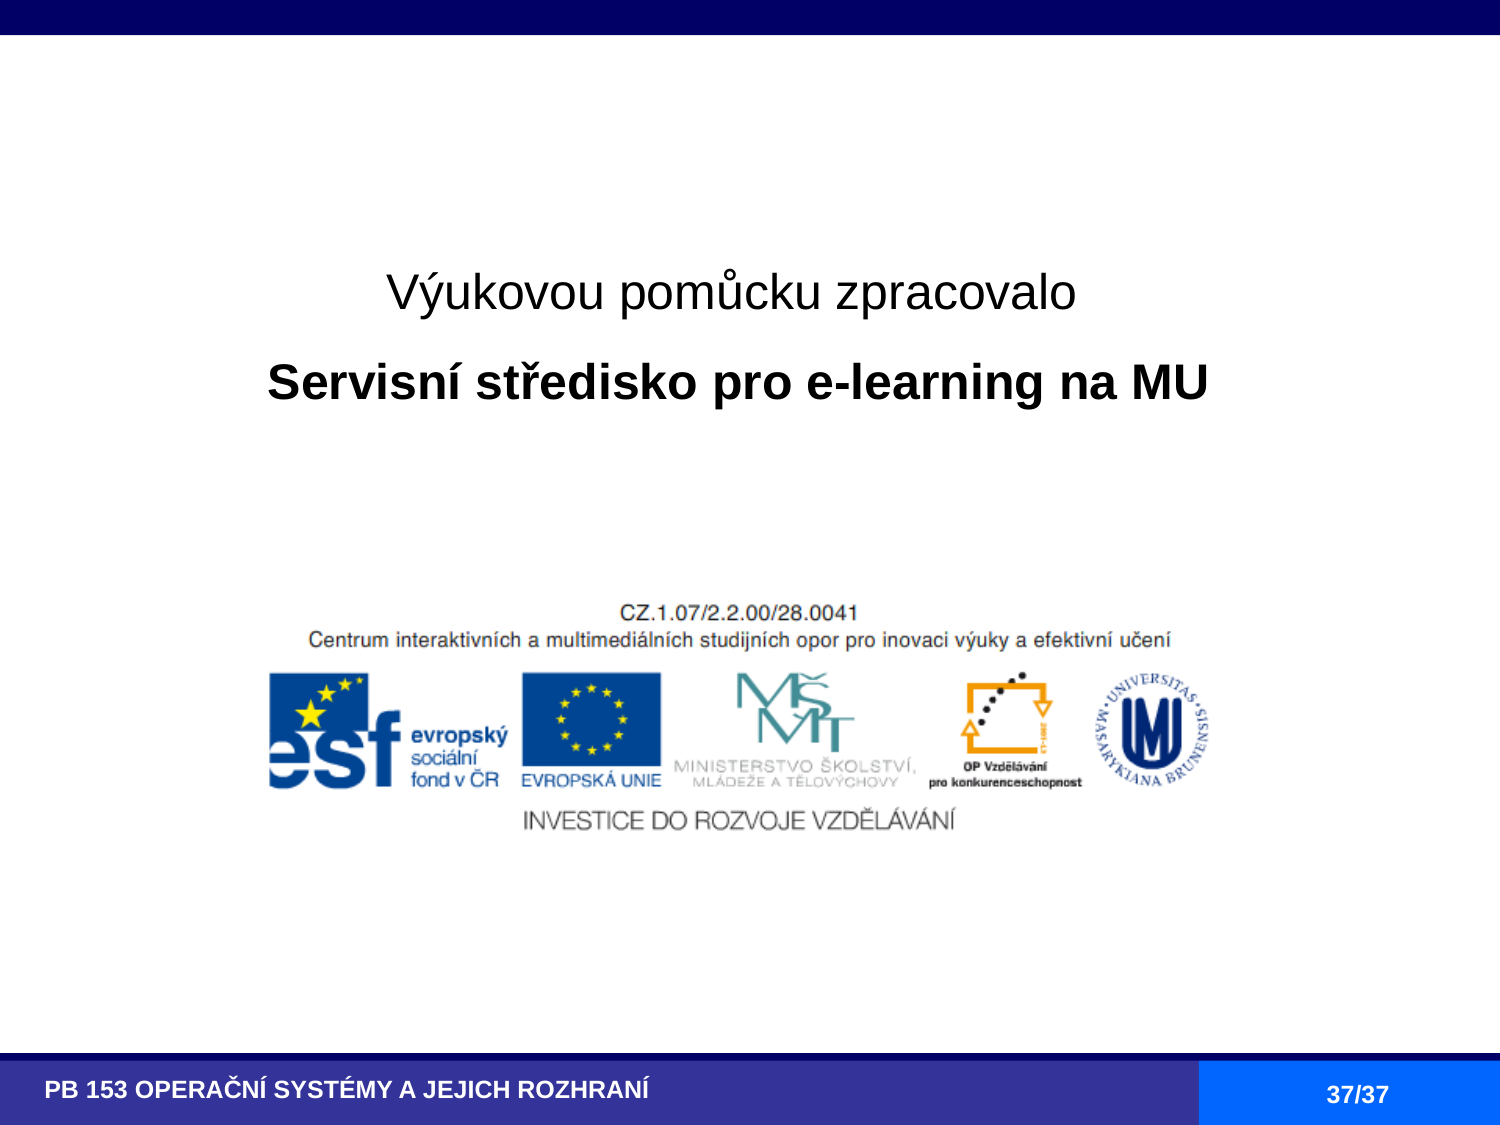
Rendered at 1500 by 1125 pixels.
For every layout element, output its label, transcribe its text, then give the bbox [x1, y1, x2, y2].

picture [254, 597, 1224, 848]
footer PB 153 OPERAČNÍ SYSTÉMY A JEJICH ROZHRANÍ [29, 1065, 1200, 1125]
